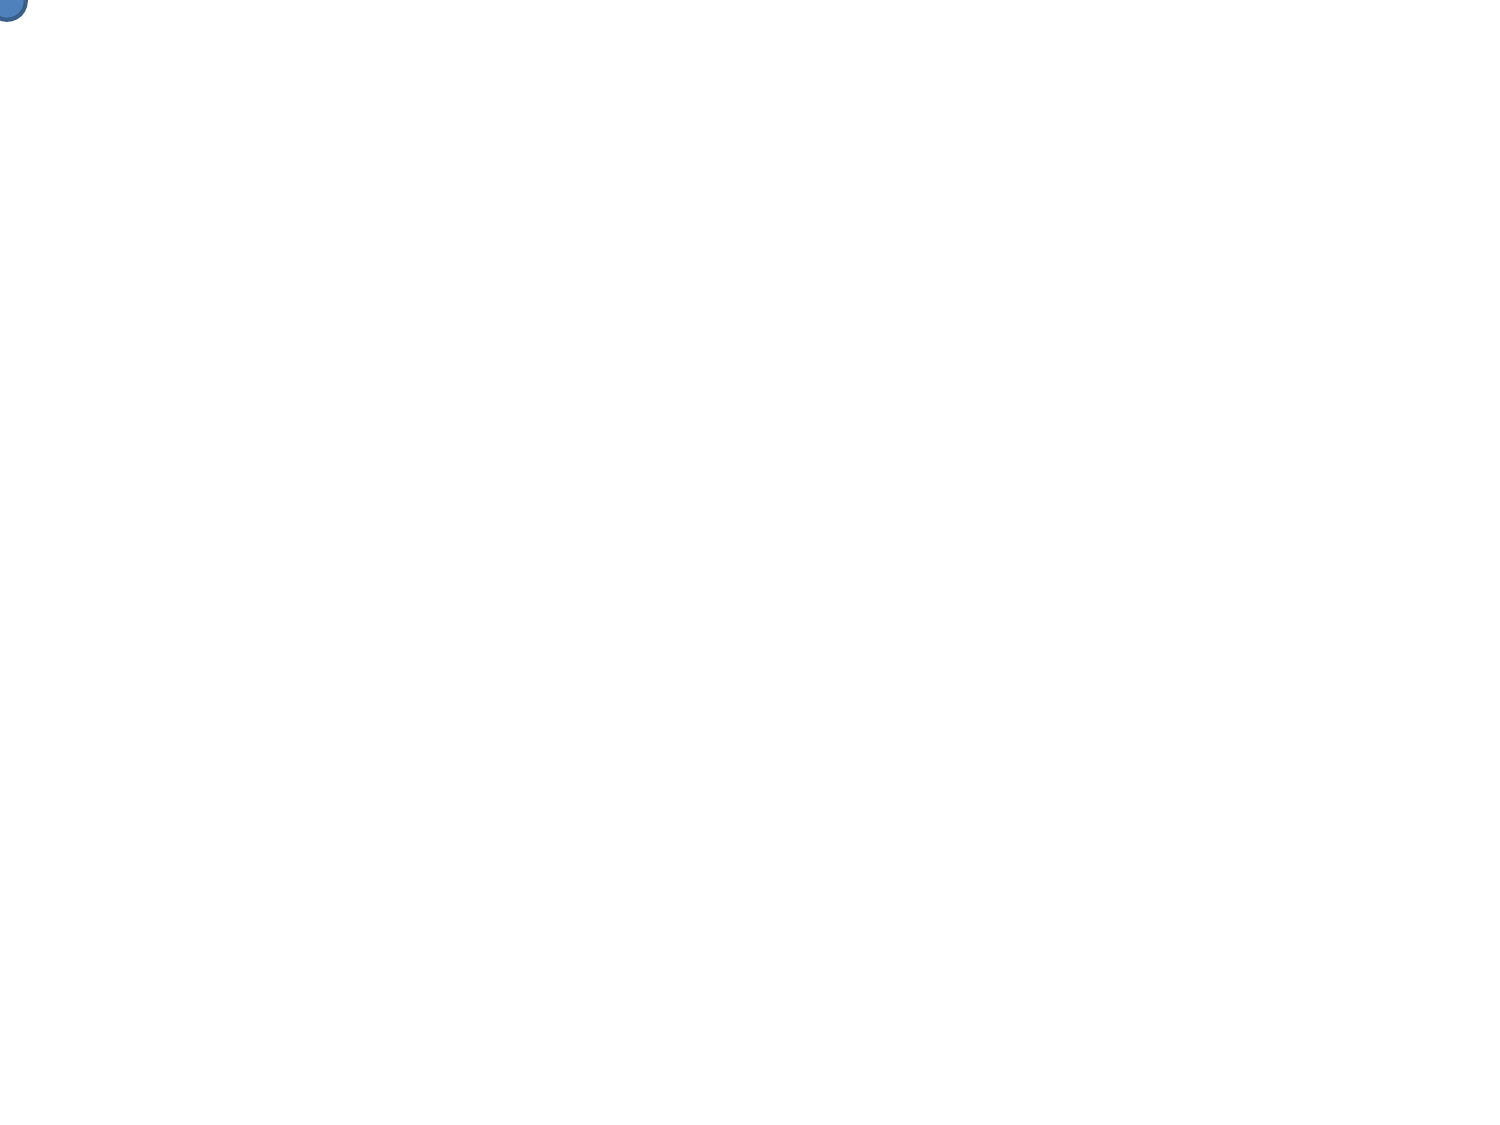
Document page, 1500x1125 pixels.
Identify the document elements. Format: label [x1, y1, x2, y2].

text_box [0, 0, 28, 22]
